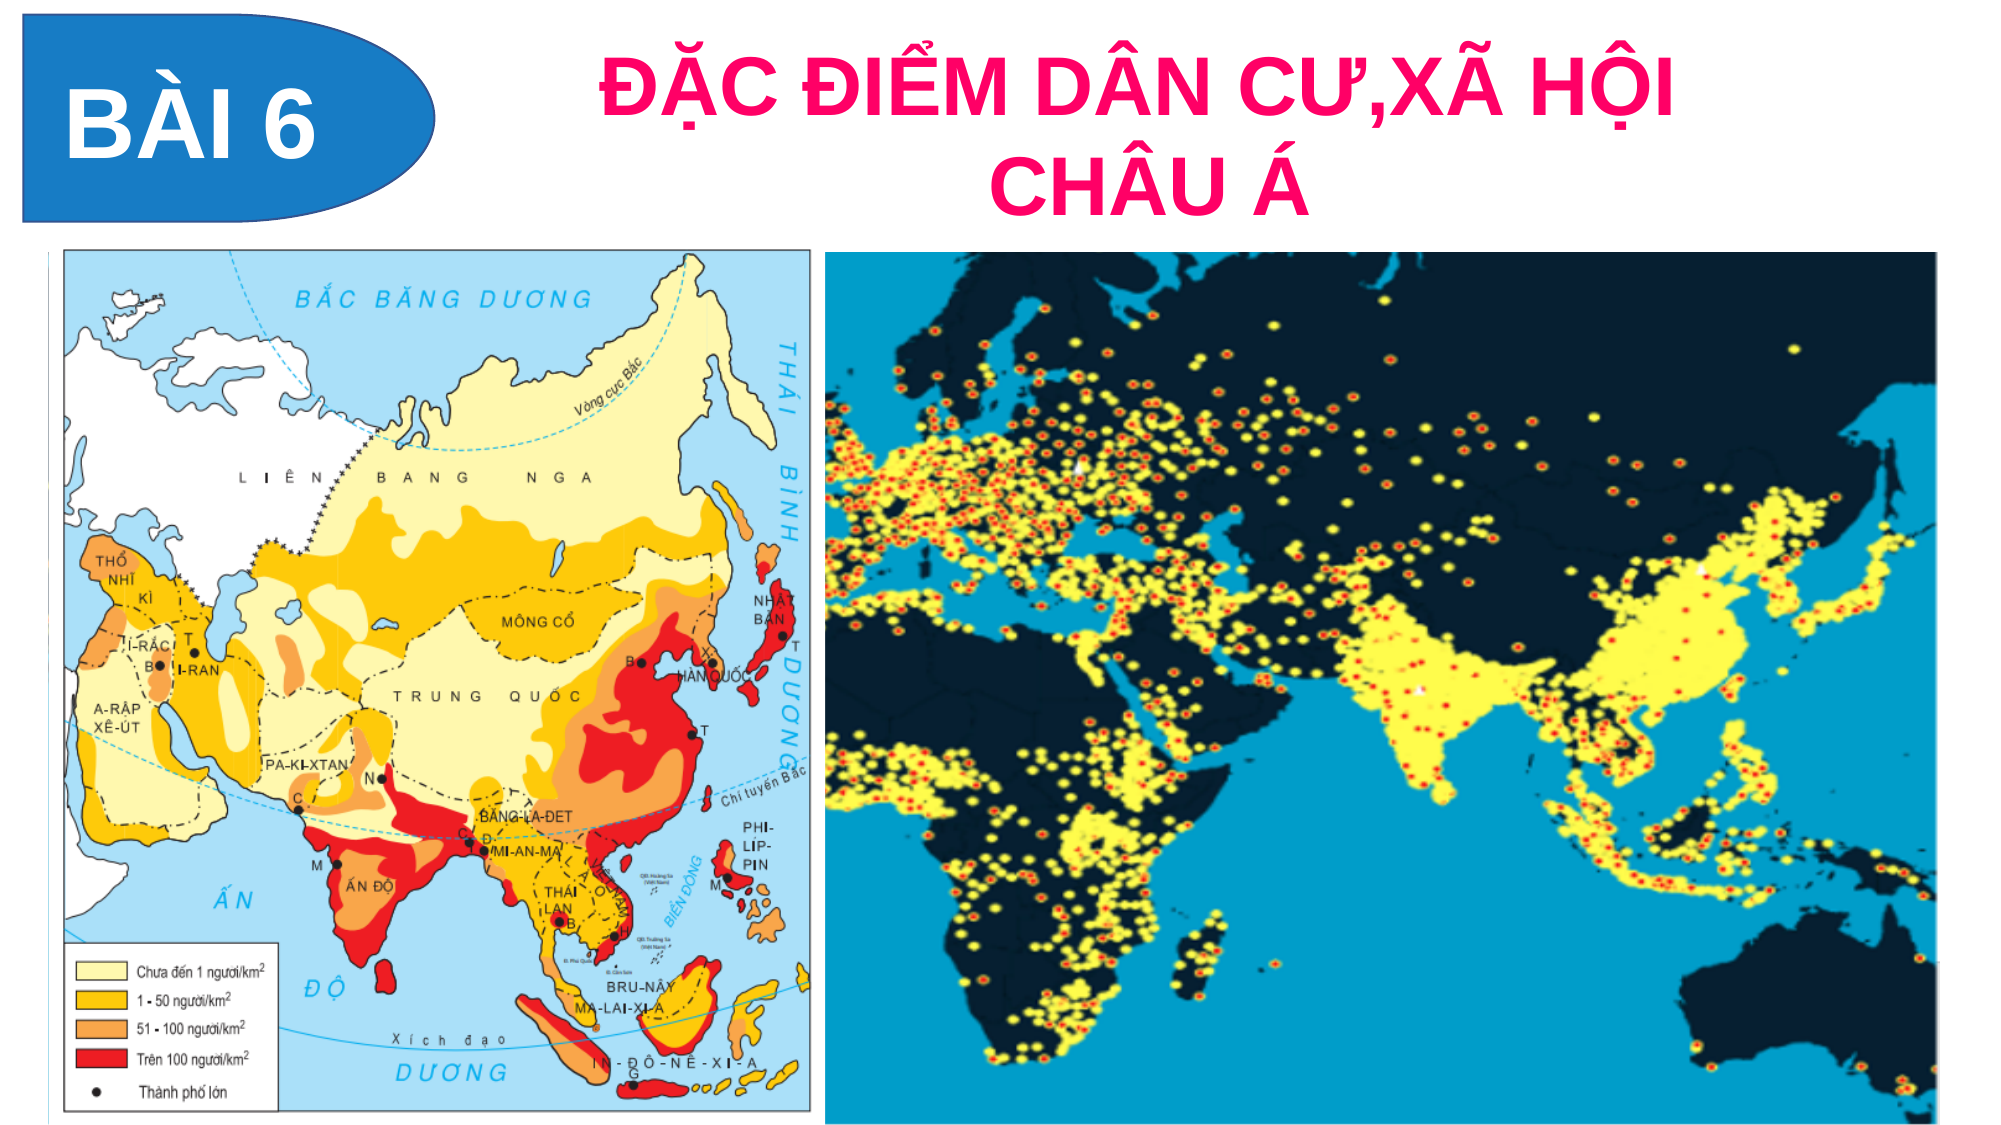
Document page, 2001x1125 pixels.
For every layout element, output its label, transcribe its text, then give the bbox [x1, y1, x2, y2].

picture [48, 232, 1940, 1125]
text_box BÀI 6 [48, 51, 276, 187]
text_box [22, 13, 323, 223]
text_box ĐẶC ĐIỂM DÂN CƯ,XÃ HỘI CHÂU Á [276, 25, 2000, 240]
